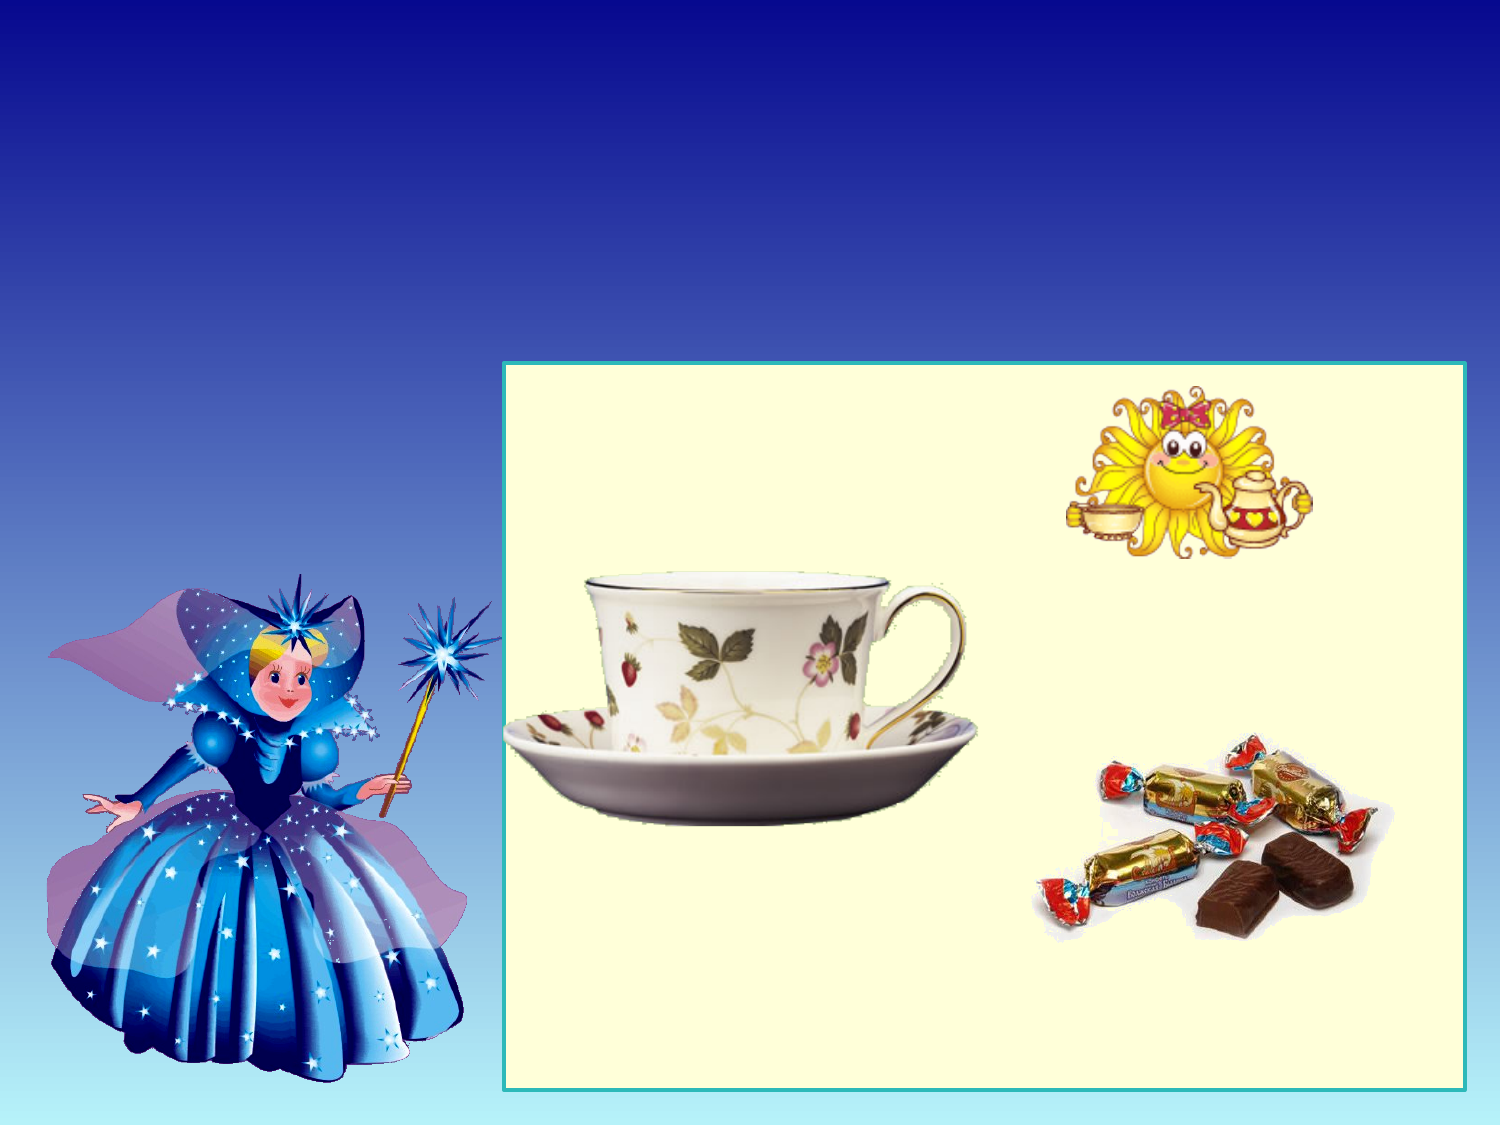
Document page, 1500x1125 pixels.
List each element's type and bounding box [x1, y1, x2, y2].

text_box [0, 0, 1500, 1125]
